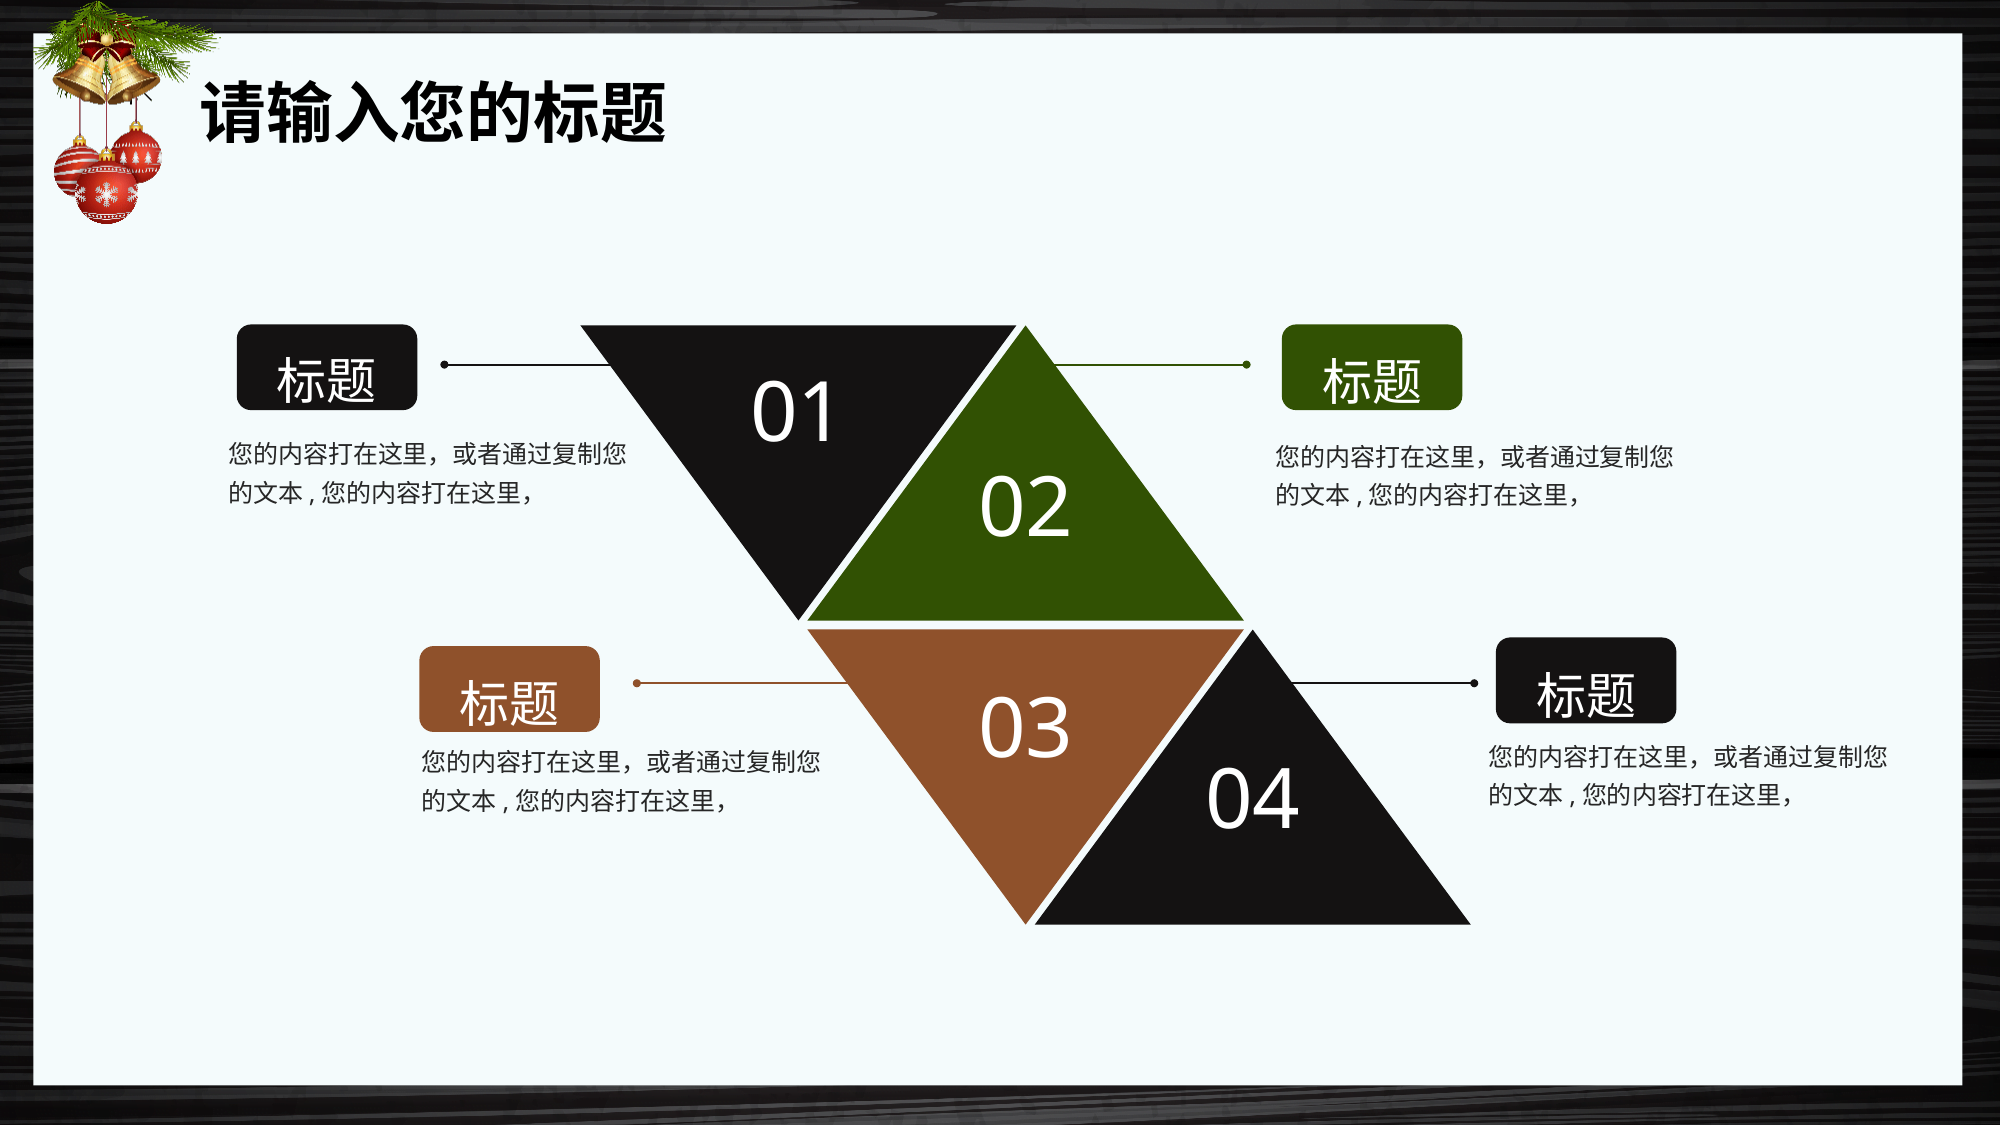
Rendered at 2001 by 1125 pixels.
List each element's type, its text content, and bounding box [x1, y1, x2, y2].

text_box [236, 319, 418, 411]
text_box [1244, 361, 1250, 368]
text_box 您的内容打在这里，或者通过复制您的文本,您的内容打在这里， [213, 422, 580, 516]
text_box 您的内容打在这里，或者通过复制您的文本,您的内容打在这里， [1260, 424, 1697, 518]
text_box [1495, 634, 1677, 726]
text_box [580, 325, 807, 621]
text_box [633, 680, 807, 687]
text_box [419, 642, 600, 733]
text_box 您的内容打在这里，或者通过复制您的文本,您的内容打在这里， [406, 729, 807, 823]
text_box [807, 325, 1244, 621]
picture [0, 0, 2000, 1125]
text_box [441, 361, 580, 368]
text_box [1034, 629, 1471, 925]
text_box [1281, 320, 1463, 412]
text_box 您的内容打在这里，或者通过复制您的文本,您的内容打在这里， [1473, 724, 1910, 818]
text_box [807, 629, 1034, 925]
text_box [1471, 680, 1478, 687]
